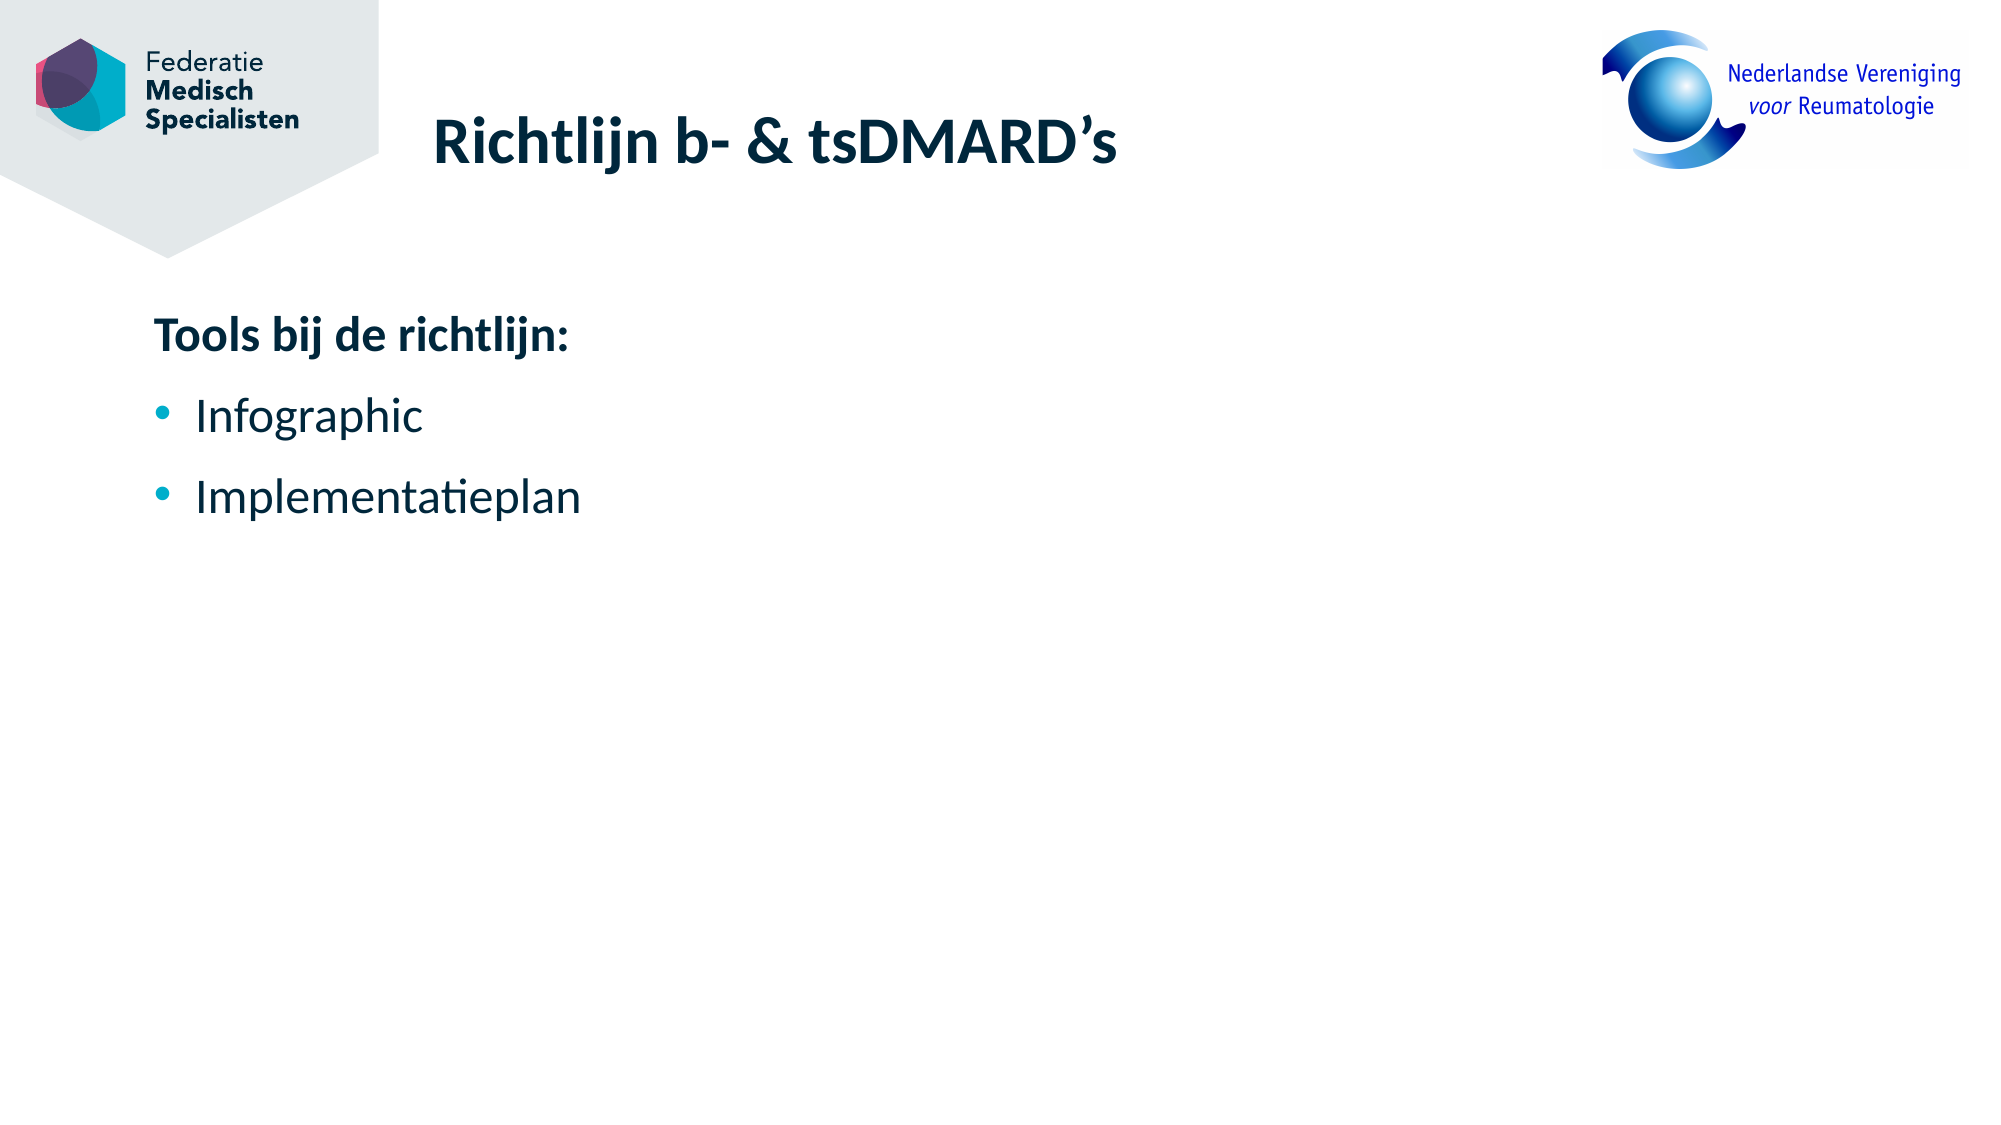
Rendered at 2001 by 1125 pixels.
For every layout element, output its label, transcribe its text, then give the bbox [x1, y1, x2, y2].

picture [1602, 30, 1969, 169]
list Tools bij de richtlijn: Infographic Implementatieplan [153, 301, 1867, 1011]
title Richtlijn b- & tsDMARD’s [433, 30, 1587, 244]
